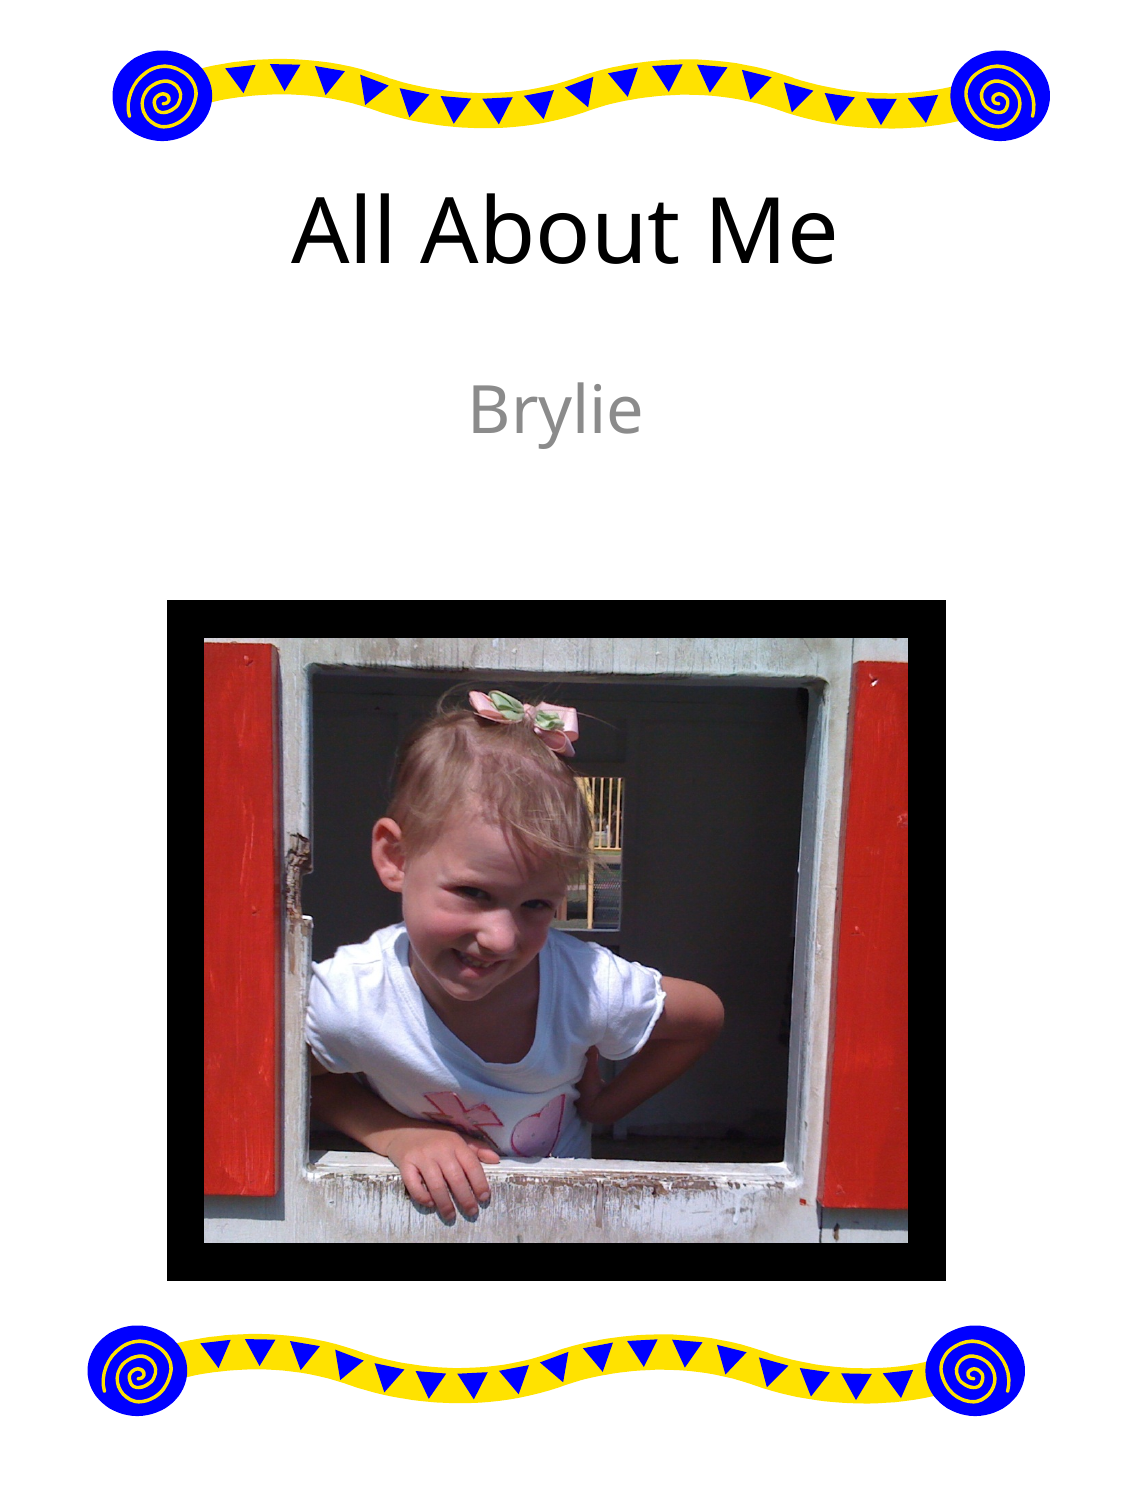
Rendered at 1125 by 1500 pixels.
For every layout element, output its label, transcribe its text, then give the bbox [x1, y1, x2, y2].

picture [112, 37, 1051, 151]
picture [203, 637, 909, 1244]
subtitle Brylie [162, 359, 950, 538]
title All About Me [87, 62, 1044, 391]
picture [87, 1312, 1026, 1426]
